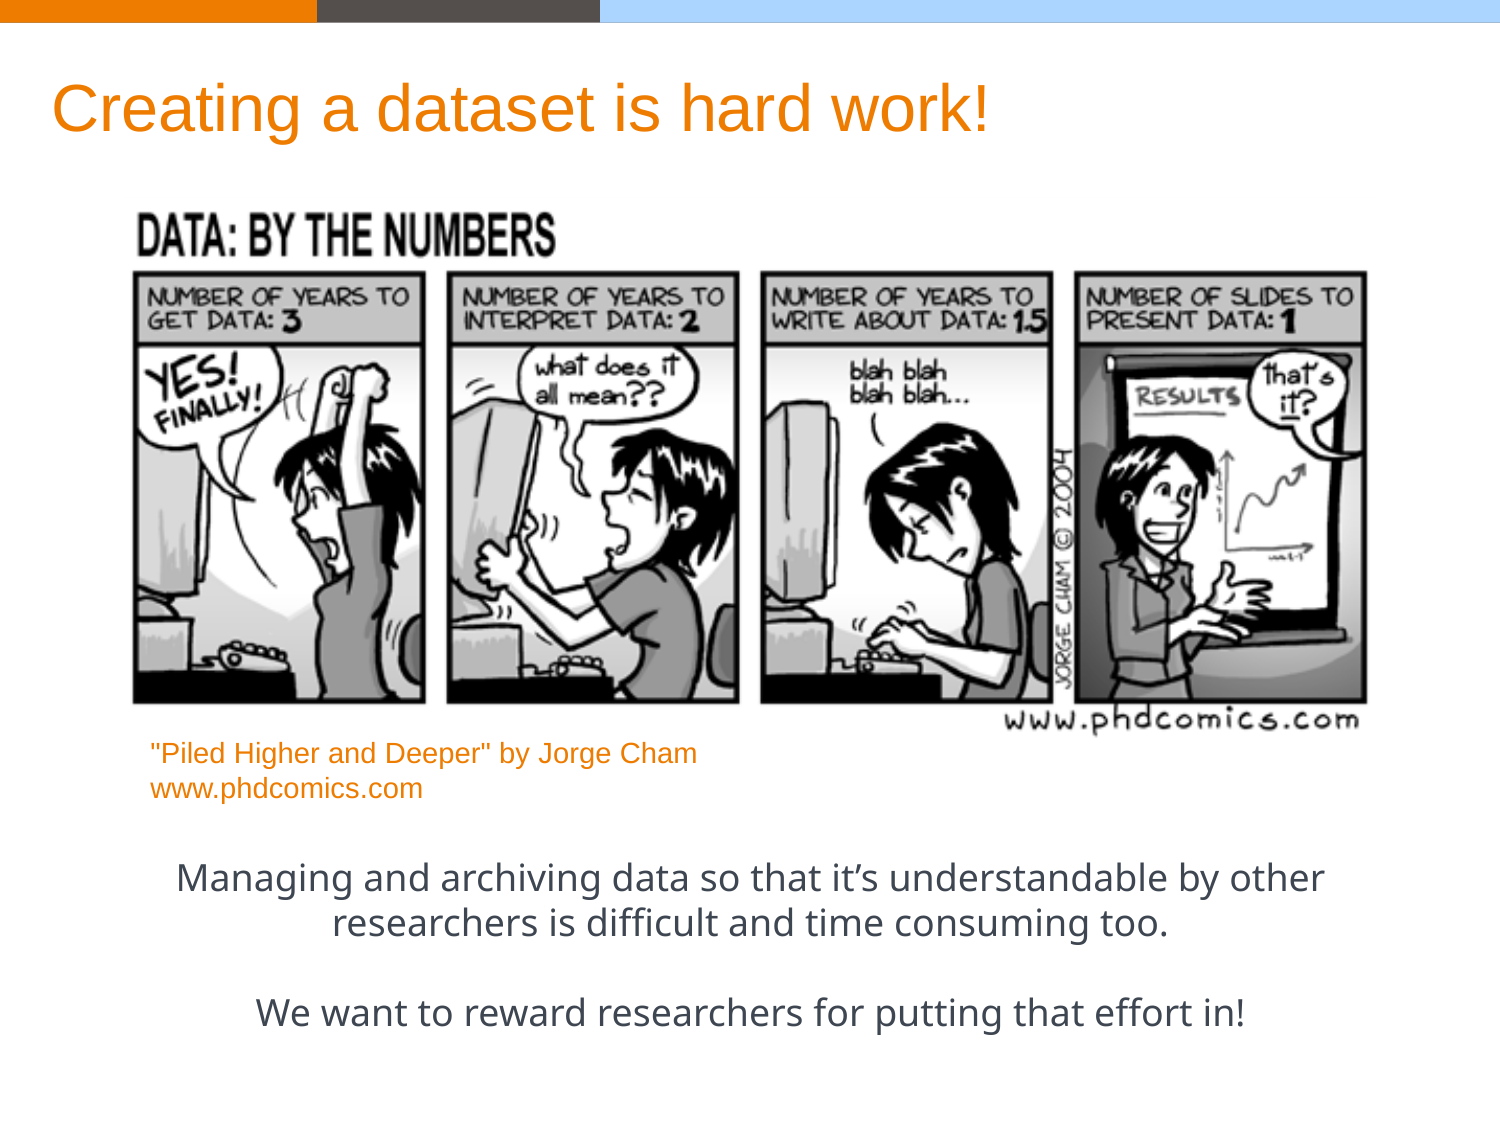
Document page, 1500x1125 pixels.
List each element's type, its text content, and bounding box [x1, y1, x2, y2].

text_box "Piled Higher and Deeper" by Jorge Cham www.phdcomics.com [135, 748, 886, 812]
text_box Managing and archiving data so that it’s understandable by other researchers is difficult and time consuming too. We want to reward researchers for putting that effort in! [118, 846, 1384, 1042]
text_box Creating a dataset is hard work! [36, 66, 1447, 148]
picture [123, 196, 1379, 740]
